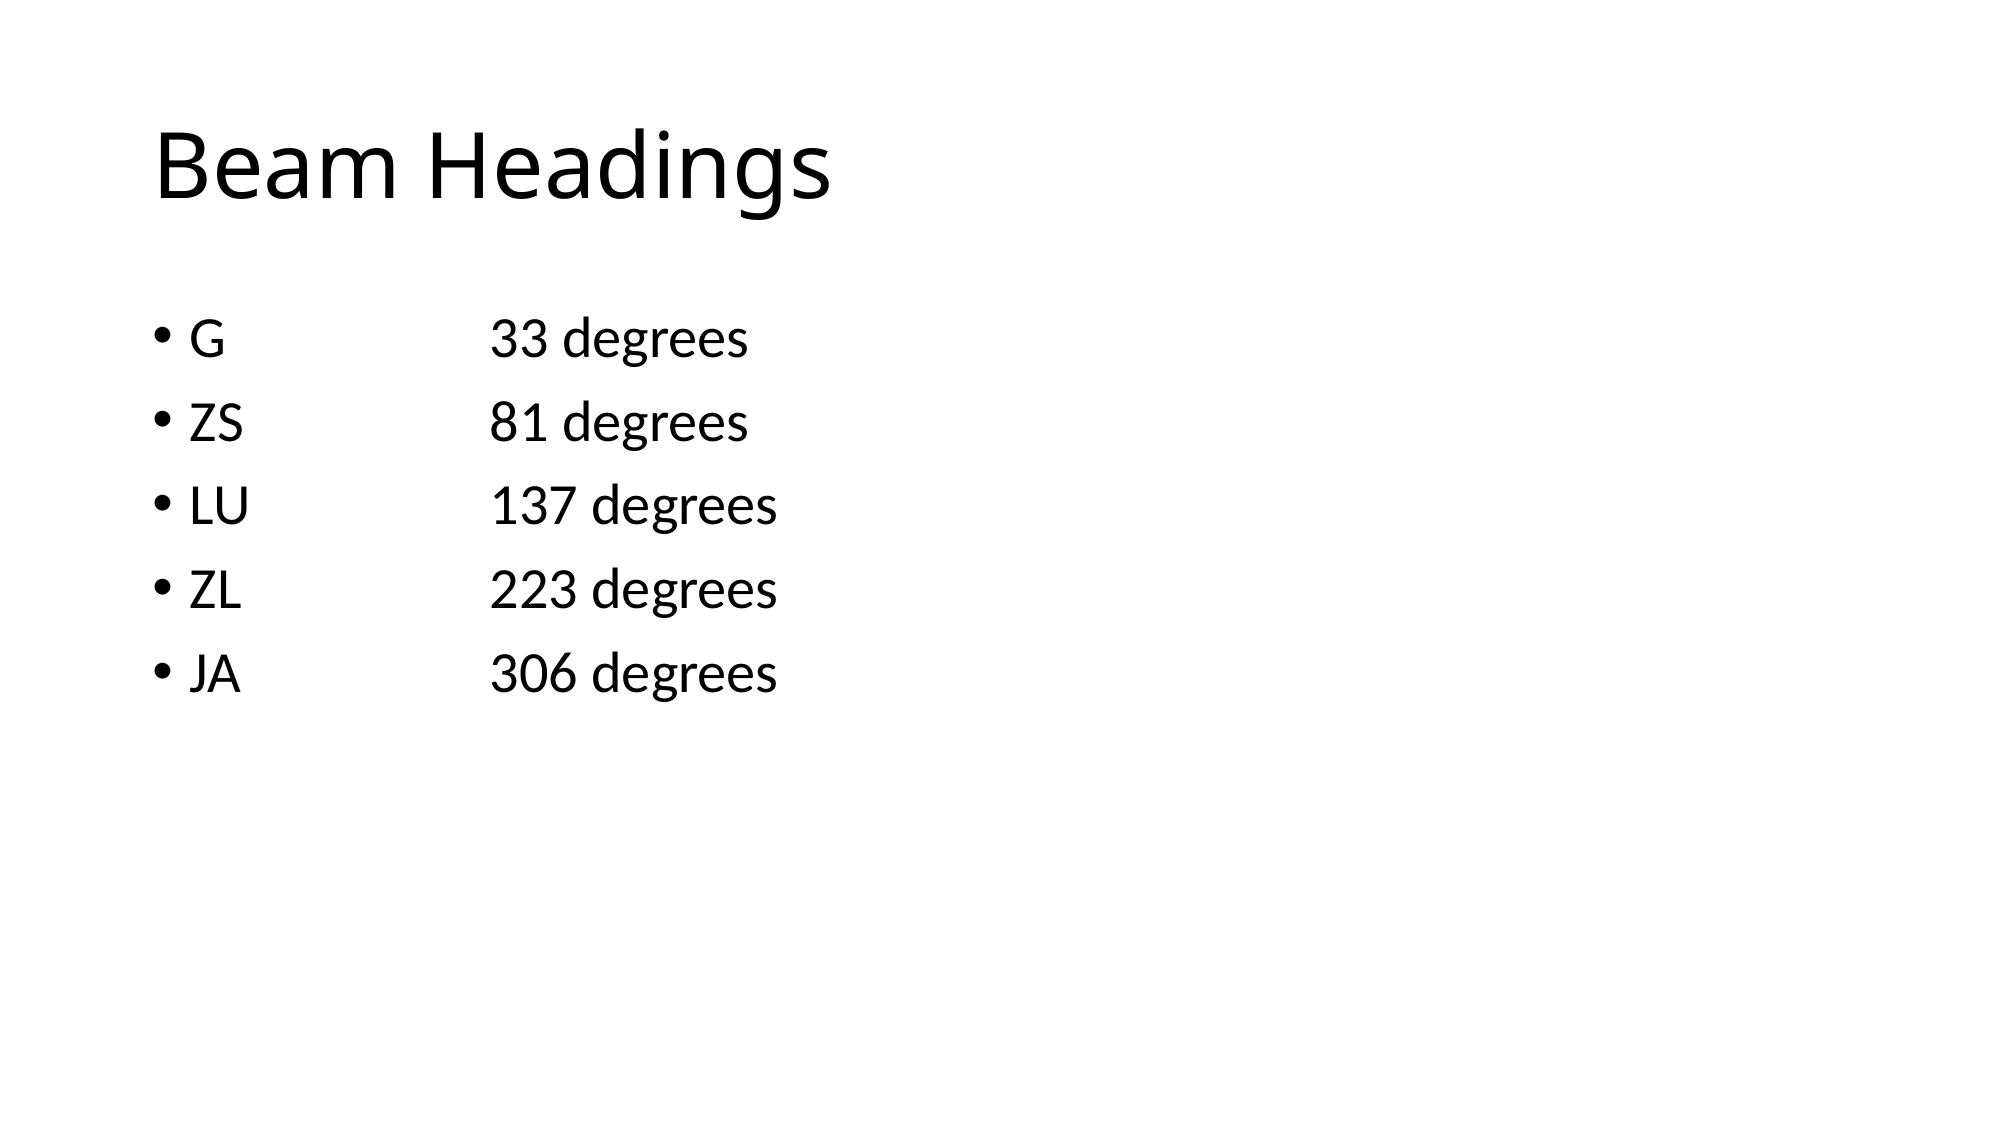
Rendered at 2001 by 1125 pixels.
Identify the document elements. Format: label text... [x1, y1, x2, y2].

list G 33 degrees ZS 81 degrees LU 137 degrees ZL 223 degrees JA 306 degrees [137, 299, 1863, 1014]
title Beam Headings [137, 59, 1863, 278]
